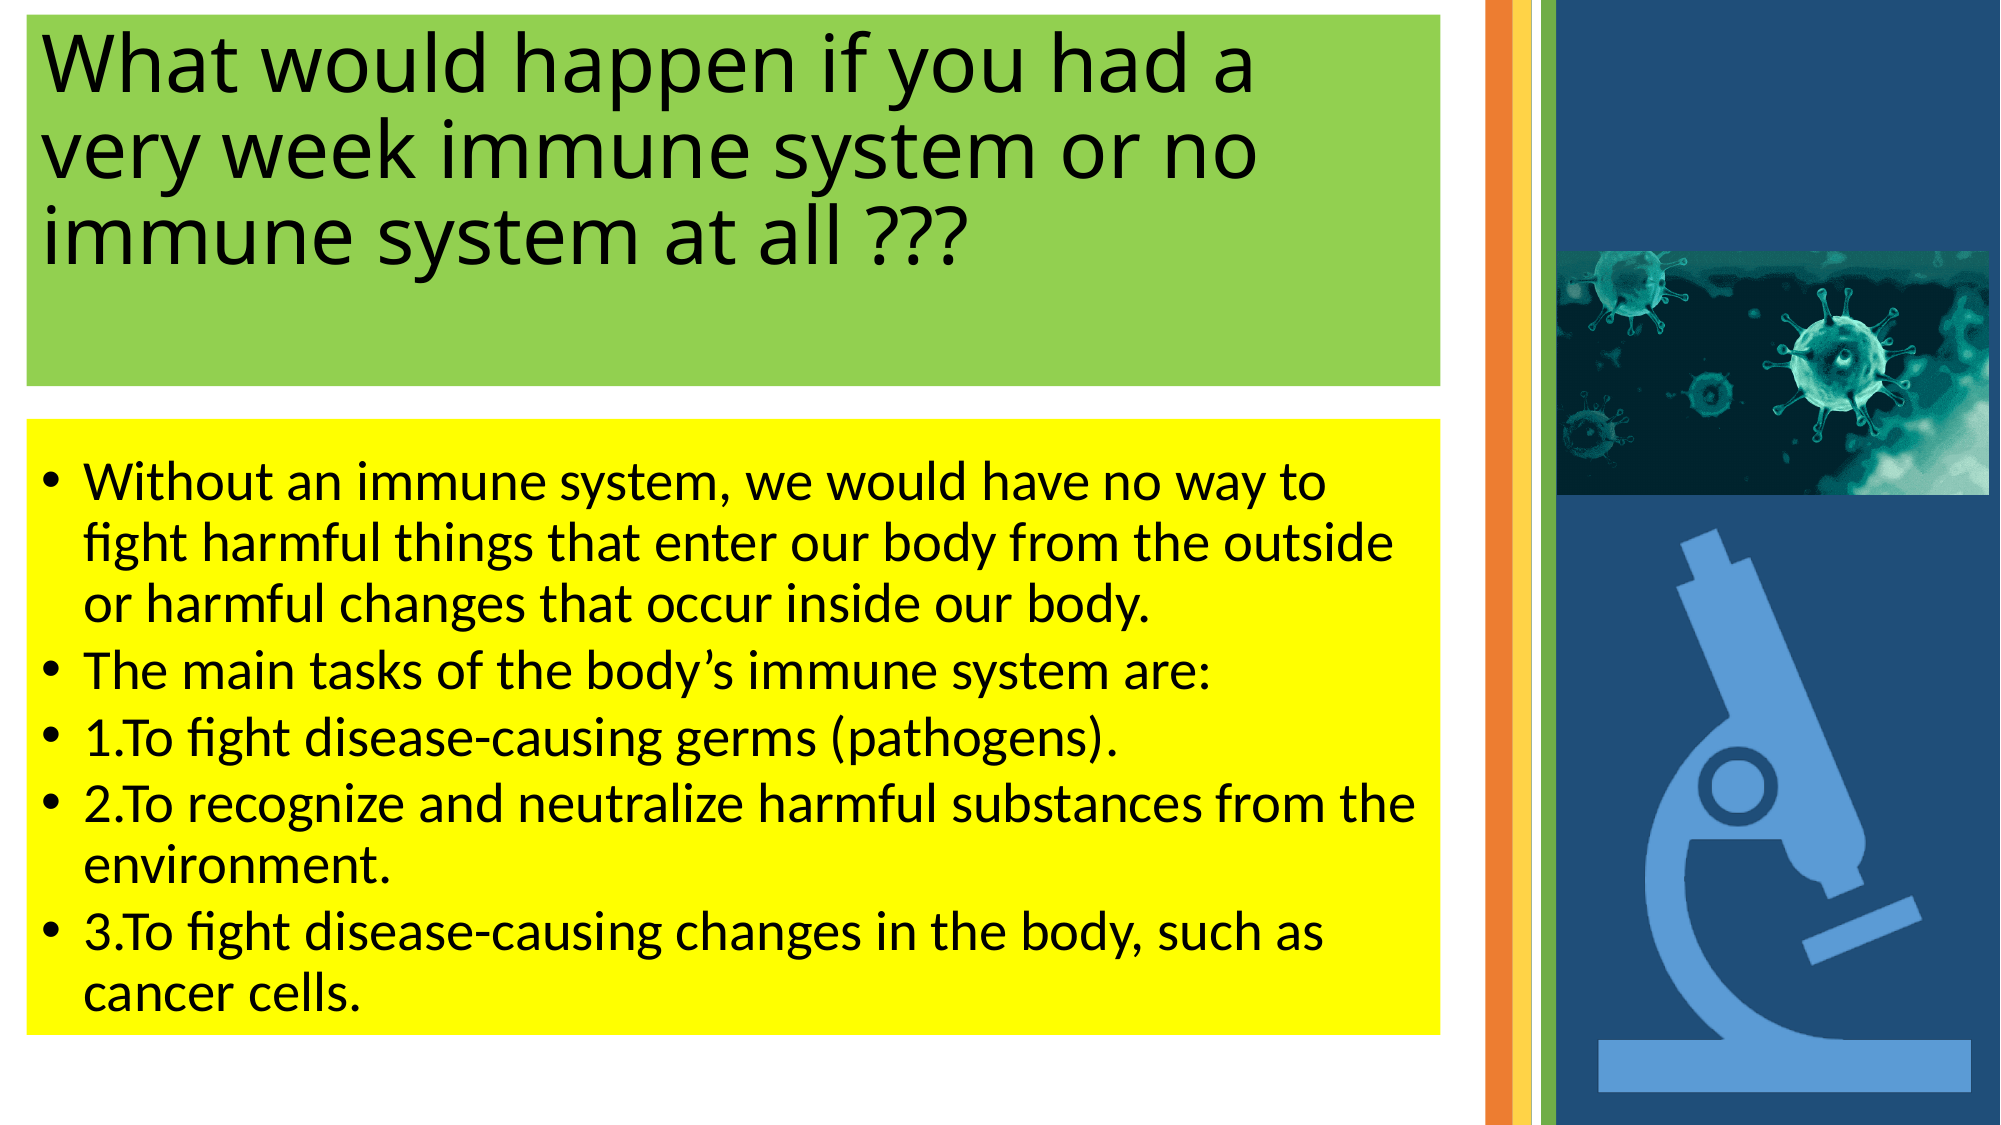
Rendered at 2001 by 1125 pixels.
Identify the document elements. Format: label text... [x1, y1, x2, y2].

text_box Without an immune system, we would have no way to fight harmful things that enter our body from the outside or harmful changes that occur inside our body. The main tasks of the body’s immune system are: 1.To fight disease-causing germs (pathogens). 2.To recognize and neutralize harmful substances from the environment. 3.To fight disease-causing changes in the body, such as cancer cells. [26, 418, 1441, 1035]
picture [1557, 251, 1989, 495]
text_box What would happen if you had a very week immune system or no immune system at all ??? [26, 14, 1441, 387]
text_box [1465, 0, 2000, 1125]
